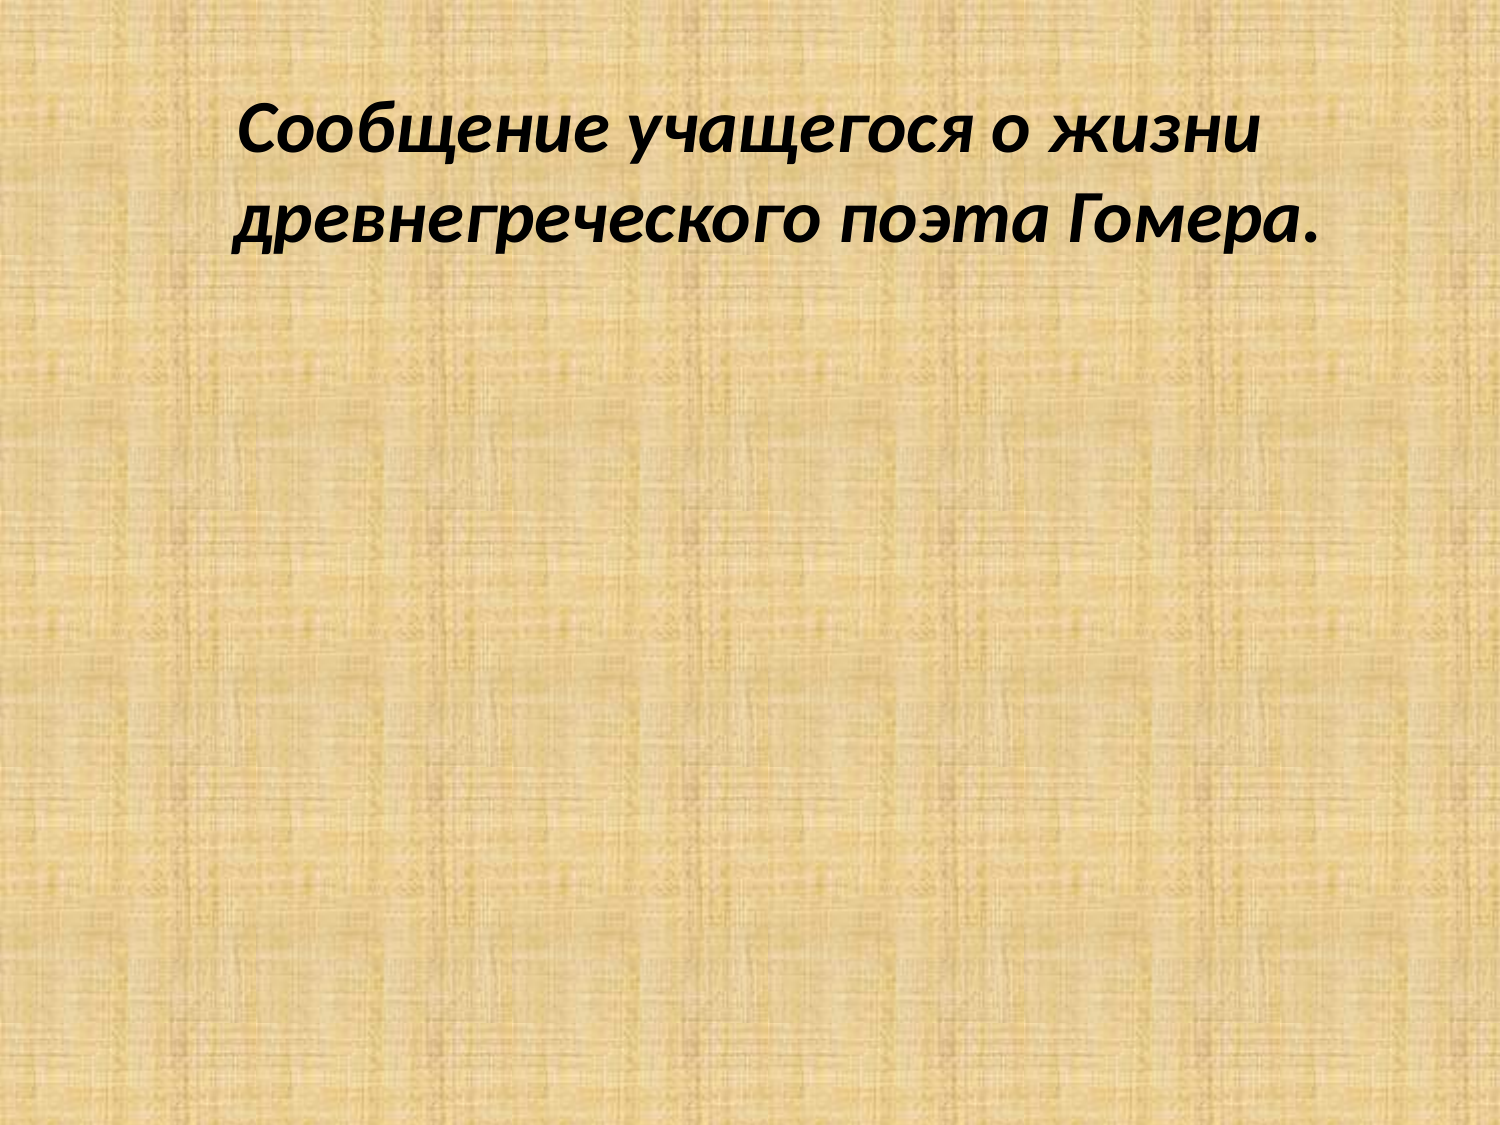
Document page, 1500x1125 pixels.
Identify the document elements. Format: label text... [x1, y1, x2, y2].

picture [0, 0, 1500, 1125]
list Сообщение учащегося о жизни древнегреческого поэта Гомера. [75, 70, 1425, 1005]
